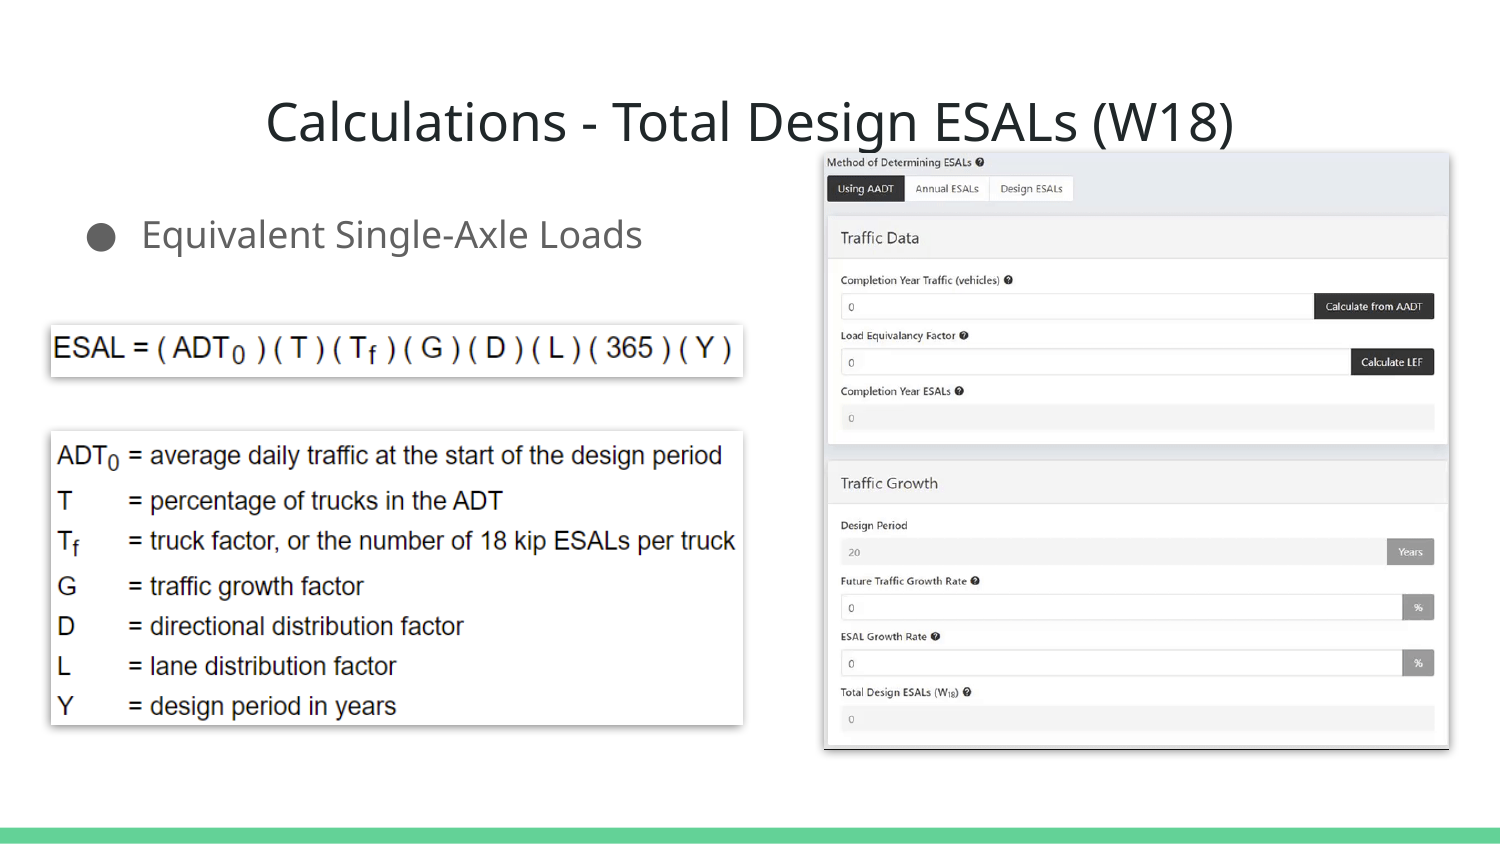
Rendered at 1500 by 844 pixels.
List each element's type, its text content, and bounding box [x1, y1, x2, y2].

picture [50, 325, 743, 377]
picture [824, 153, 1450, 750]
title Calculations - Total Design ESALs (W18) [51, 72, 1449, 167]
picture [50, 431, 743, 725]
list Equivalent Single-Axle Loads [51, 189, 818, 750]
